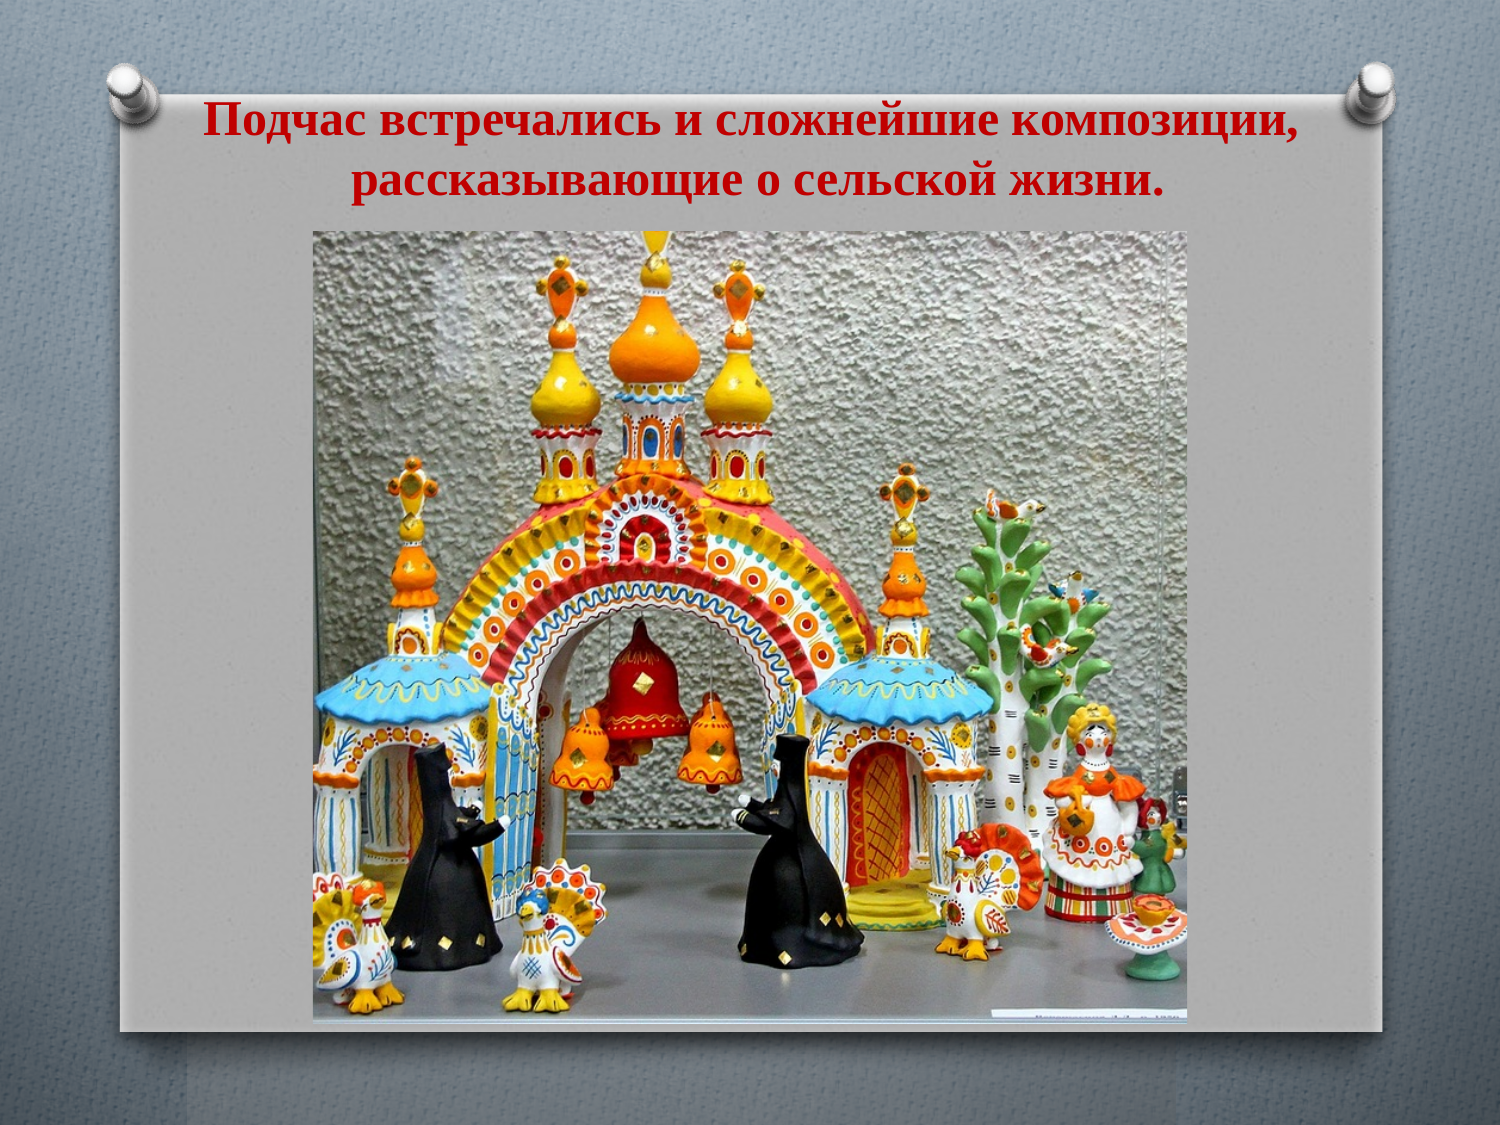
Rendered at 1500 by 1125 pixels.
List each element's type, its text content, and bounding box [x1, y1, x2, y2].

text_box Подчас встречались и сложнейшие композиции, рассказывающие о сельской жизни. [189, 78, 1315, 213]
picture [312, 231, 1188, 1024]
picture [75, 29, 198, 153]
picture [1317, 35, 1439, 156]
